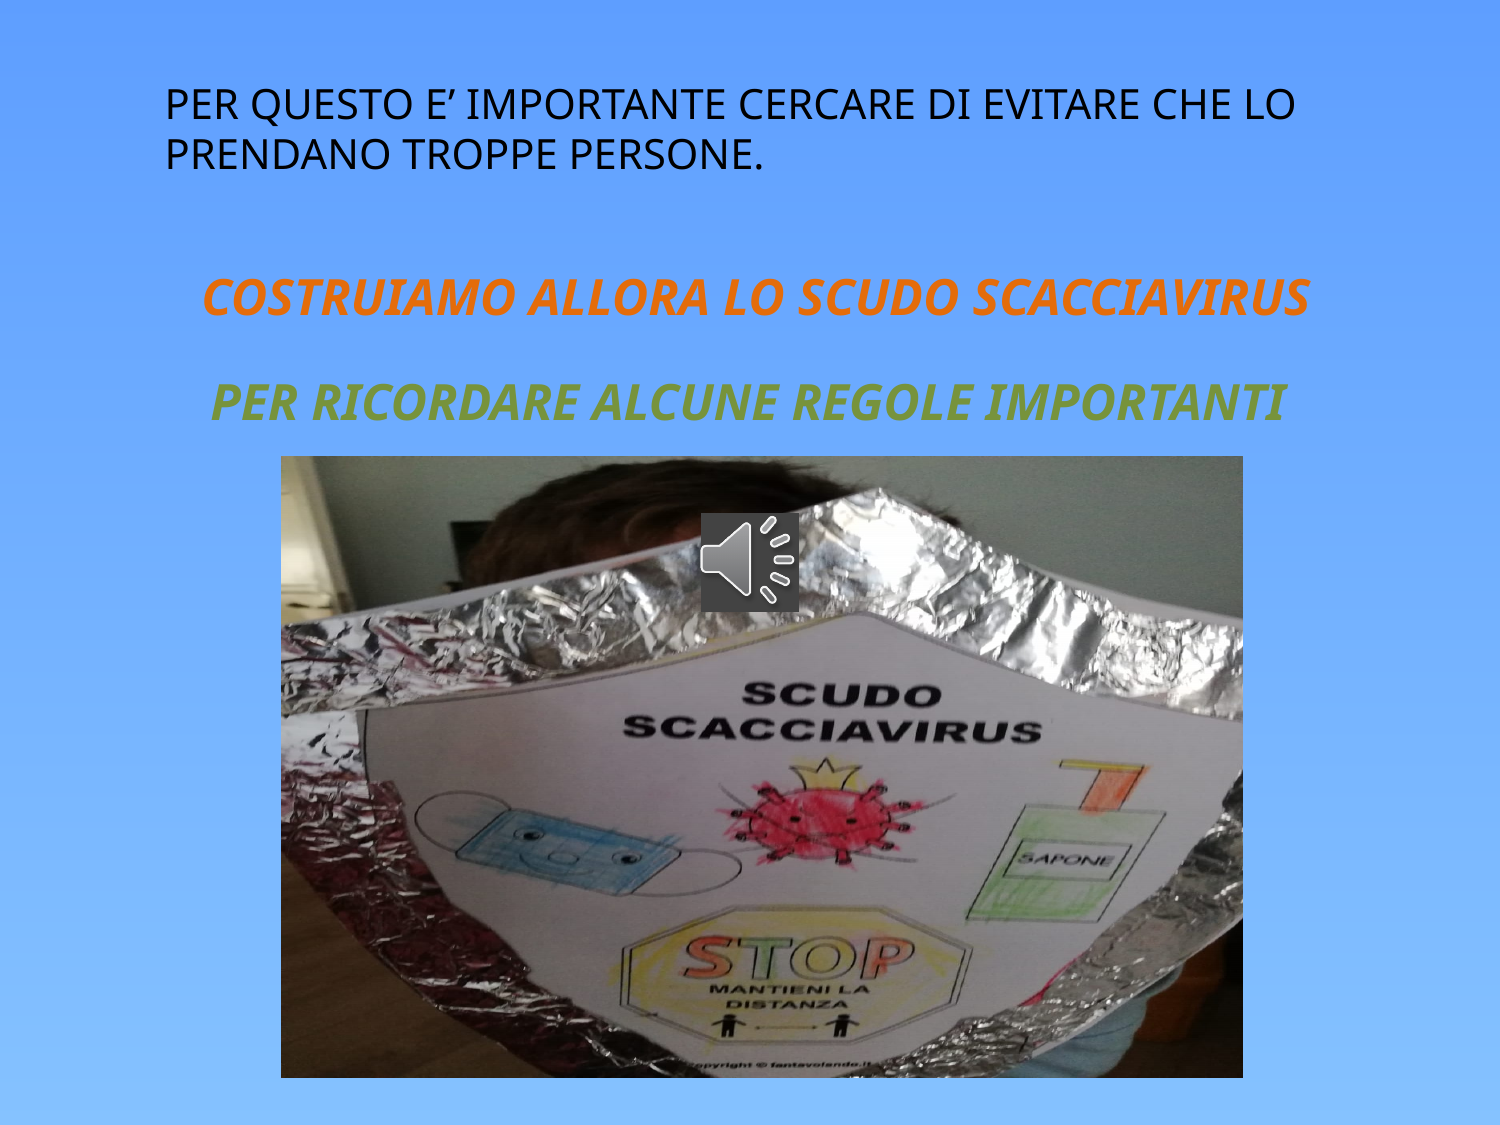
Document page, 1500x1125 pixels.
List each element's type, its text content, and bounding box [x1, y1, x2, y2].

picture [280, 456, 1243, 1079]
text_box PER QUESTO E’ IMPORTANTE CERCARE DI EVITARE CHE LO PRENDANO TROPPE PERSONE. [149, 70, 1323, 186]
text_box PER RICORDARE ALCUNE REGOLE IMPORTANTI [195, 363, 1314, 438]
text_box COSTRUIAMO ALLORA LO SCUDO SCACCIAVIRUS [186, 257, 1326, 333]
